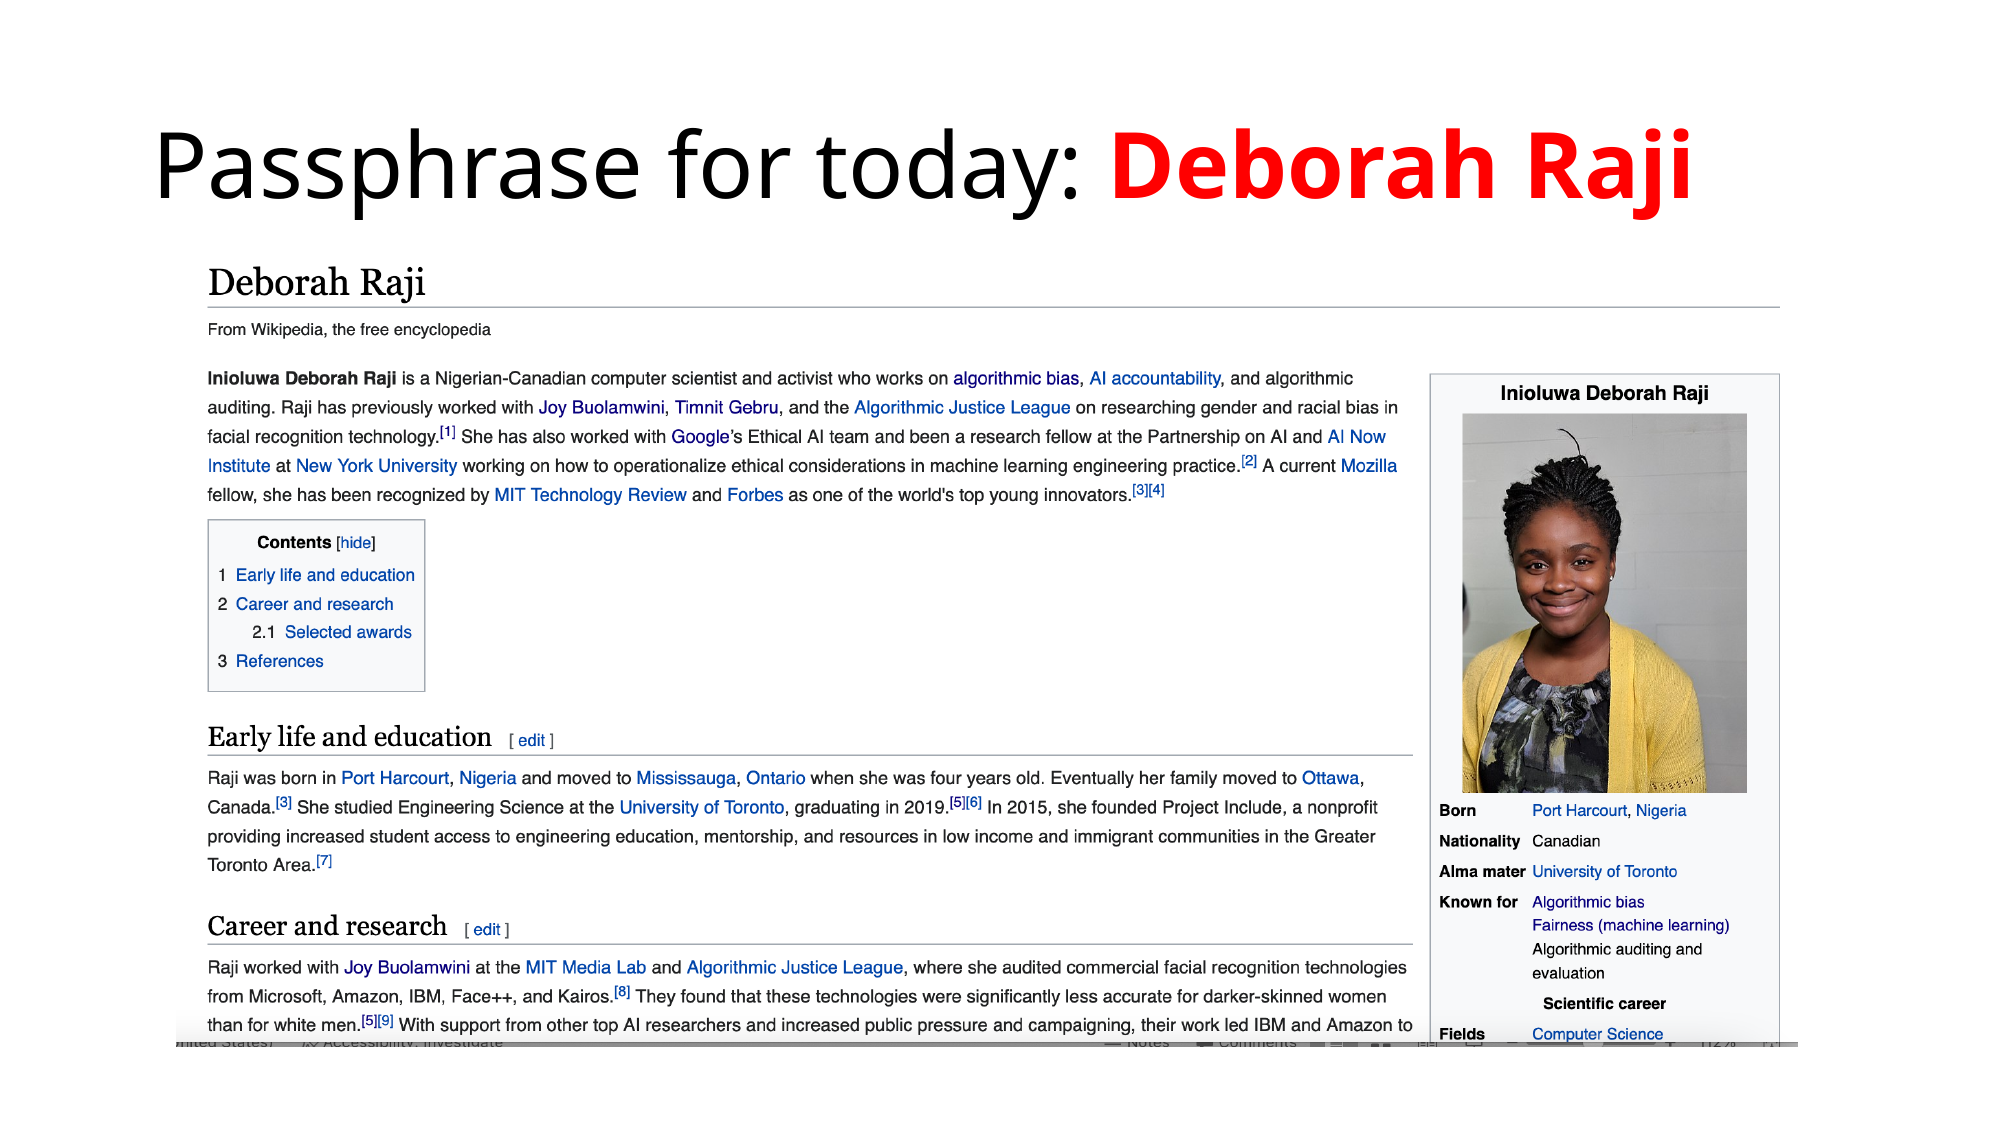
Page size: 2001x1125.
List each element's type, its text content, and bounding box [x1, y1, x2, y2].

picture [176, 246, 1798, 1047]
title Passphrase for today: Deborah Raji [137, 59, 1863, 278]
